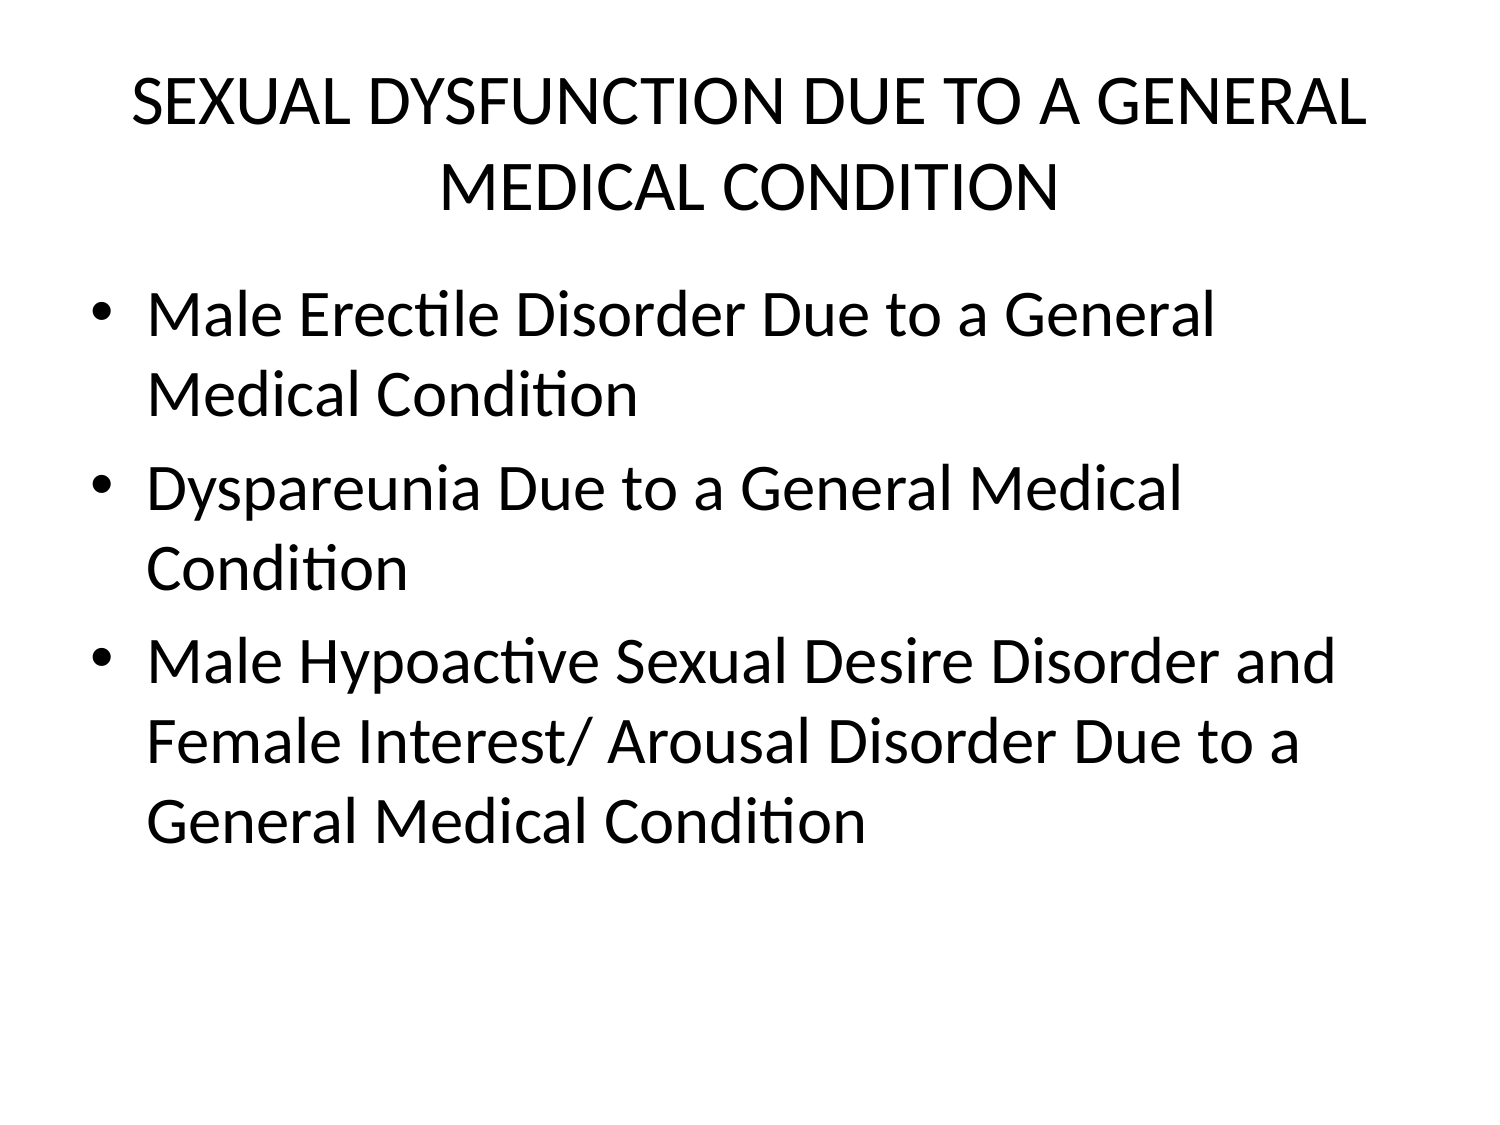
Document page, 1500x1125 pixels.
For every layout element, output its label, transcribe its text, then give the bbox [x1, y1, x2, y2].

list Male Erectile Disorder Due to a General Medical Condition Dyspareunia Due to a General Medical Condition Male Hypoactive Sexual Desire Disorder and Female Interest/ Arousal Disorder Due to a General Medical Condition [75, 262, 1425, 1005]
title SEXUAL DYSFUNCTION DUE TO A GENERAL MEDICAL CONDITION [75, 45, 1425, 233]
